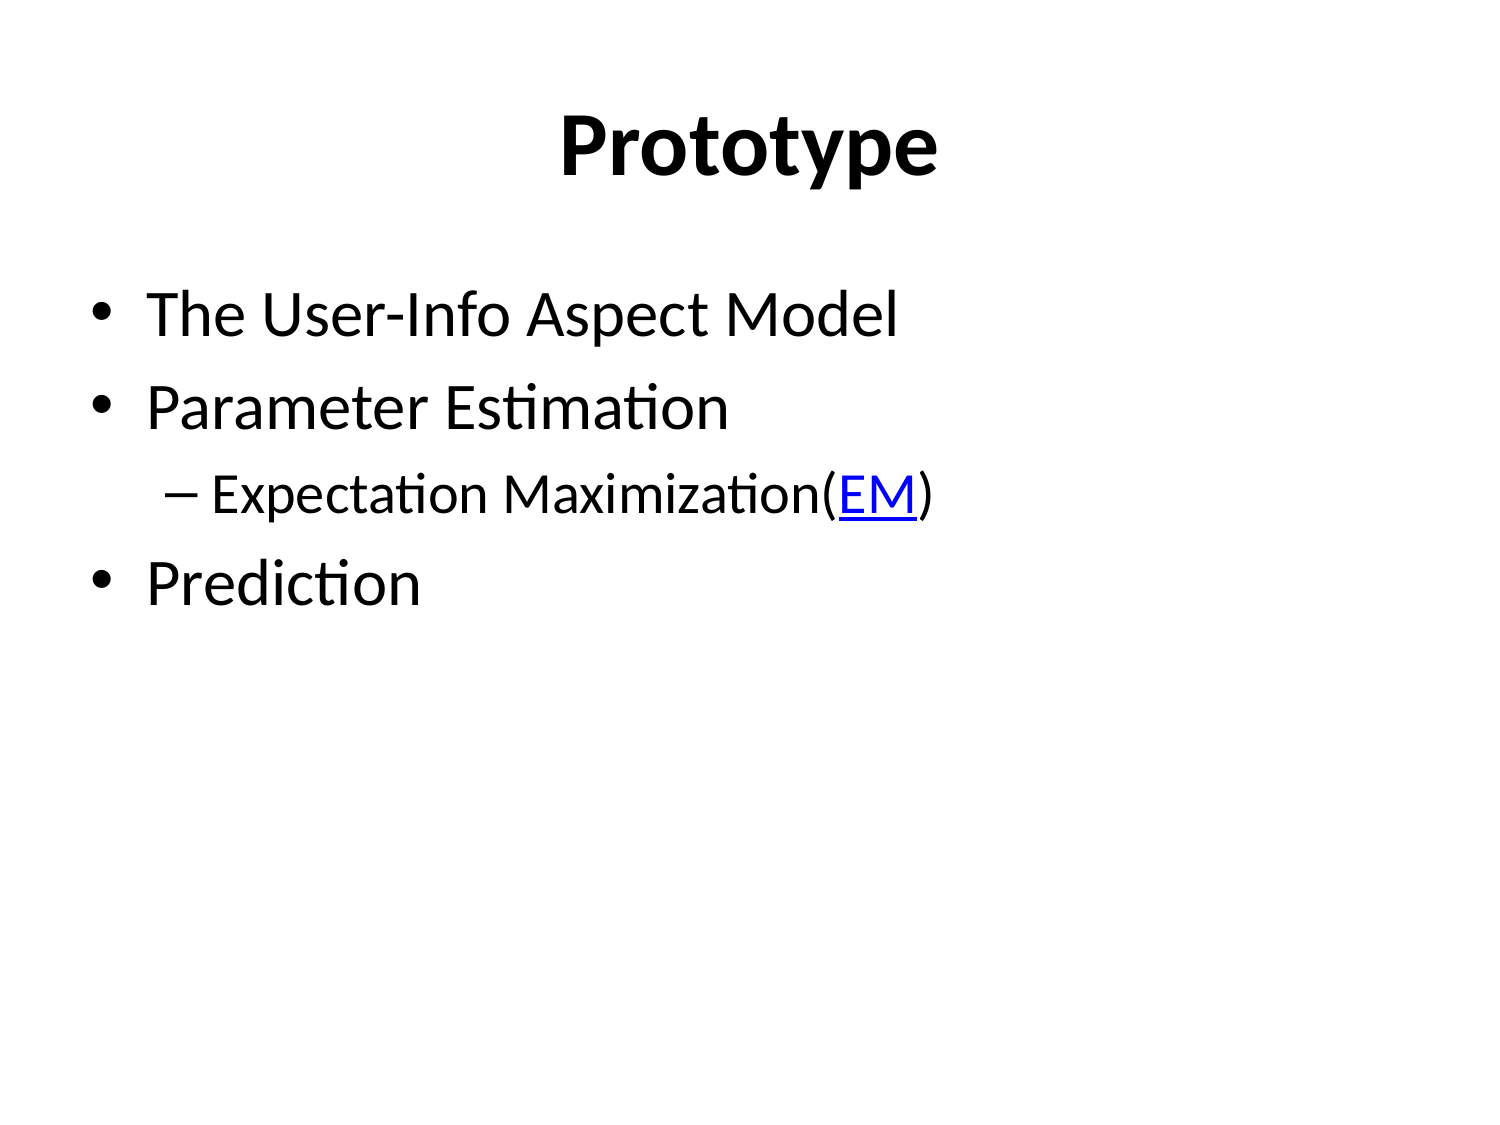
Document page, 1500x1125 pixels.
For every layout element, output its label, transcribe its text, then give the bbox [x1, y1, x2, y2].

title Prototype [75, 45, 1425, 233]
list The User-Info Aspect Model Parameter Estimation Expectation Maximization(EM) Prediction [75, 262, 1425, 1005]
